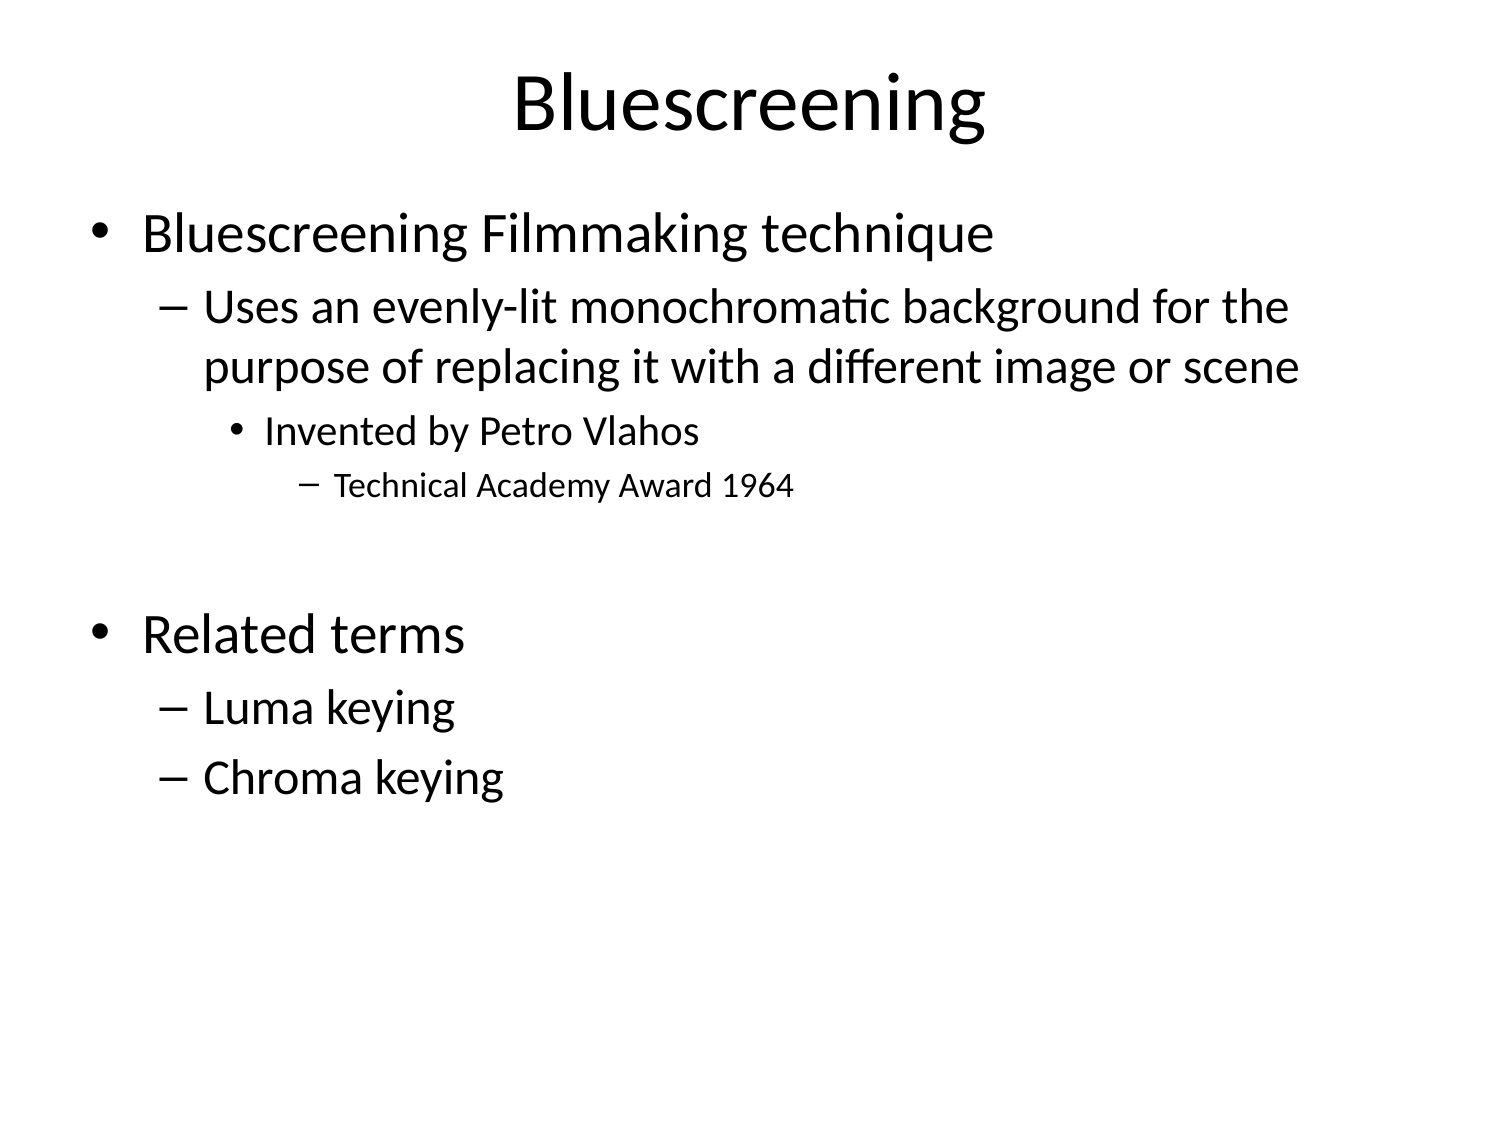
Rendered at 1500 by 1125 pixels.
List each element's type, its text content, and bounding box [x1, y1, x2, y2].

title Bluescreening [75, 45, 1425, 150]
list Bluescreening Filmmaking technique Uses an evenly-lit monochromatic background for the purpose of replacing it with a different image or scene Invented by Petro Vlahos Technical Academy Award 1964 Related terms Luma keying Chroma keying [75, 187, 1425, 813]
